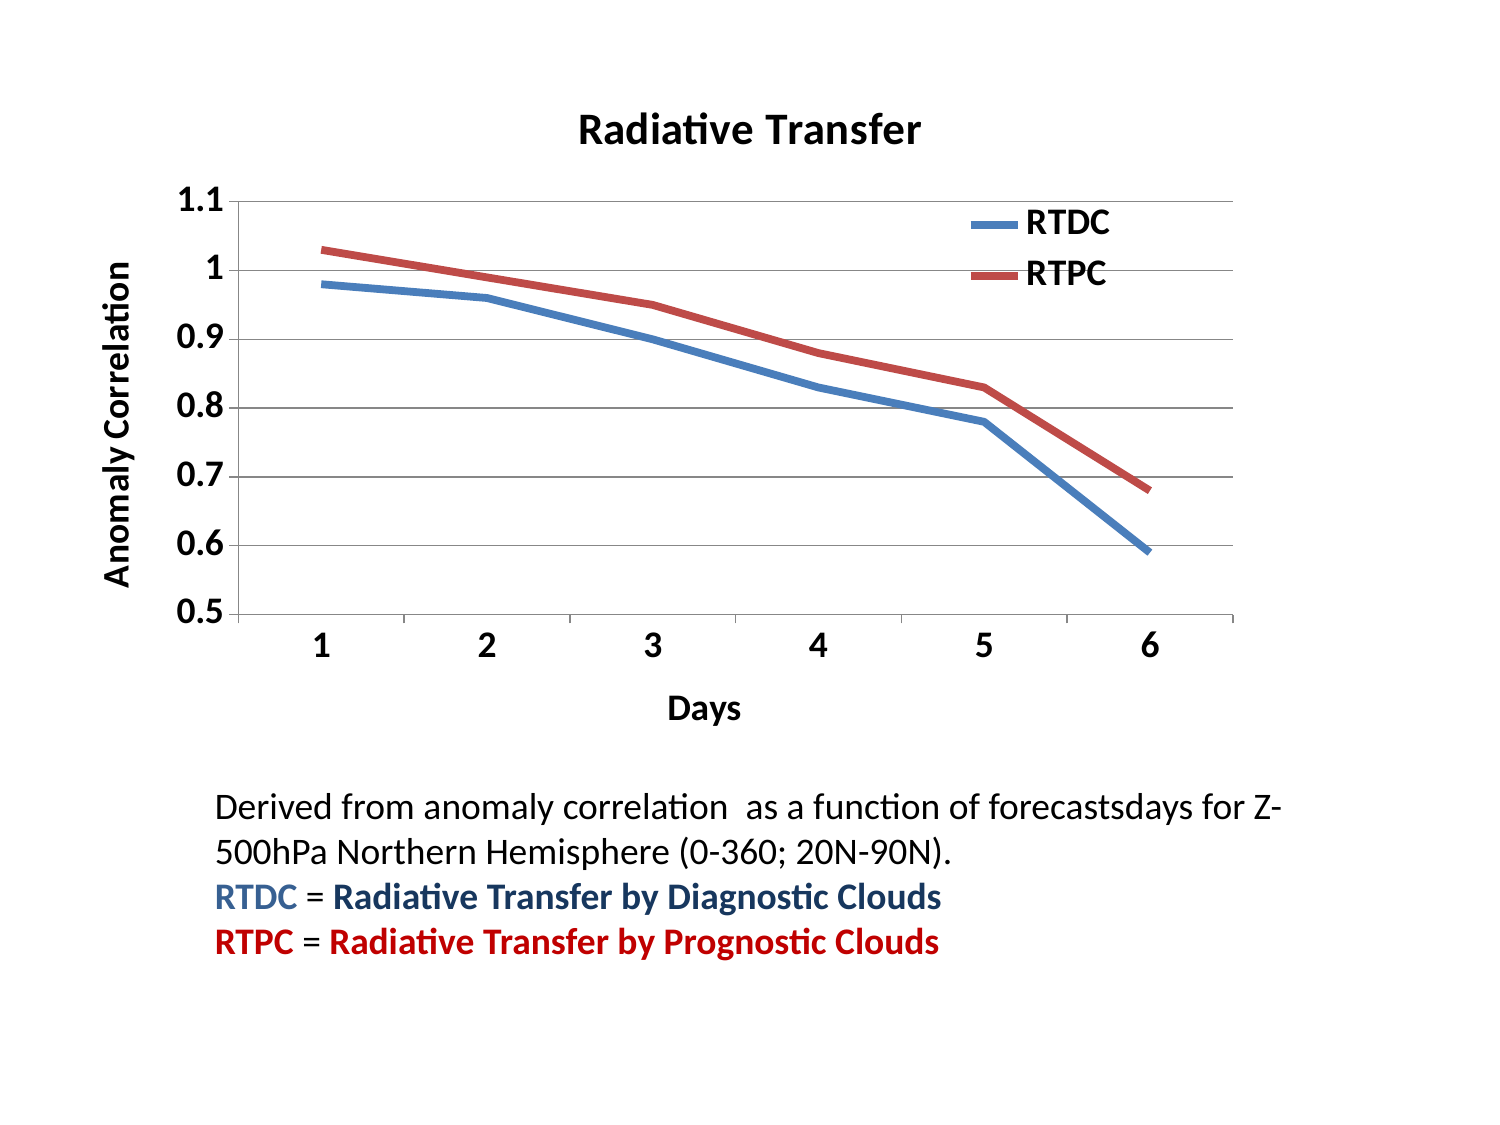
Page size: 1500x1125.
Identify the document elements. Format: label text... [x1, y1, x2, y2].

chart [62, 74, 1438, 766]
text_box Derived from anomaly correlation as a function of forecastsdays for Z-500hPa Northern Hemisphere (0-360; 20N-90N). RTDC = Radiative Transfer by Diagnostic Clouds RTPC = Radiative Transfer by Prognostic Clouds [199, 774, 1338, 970]
